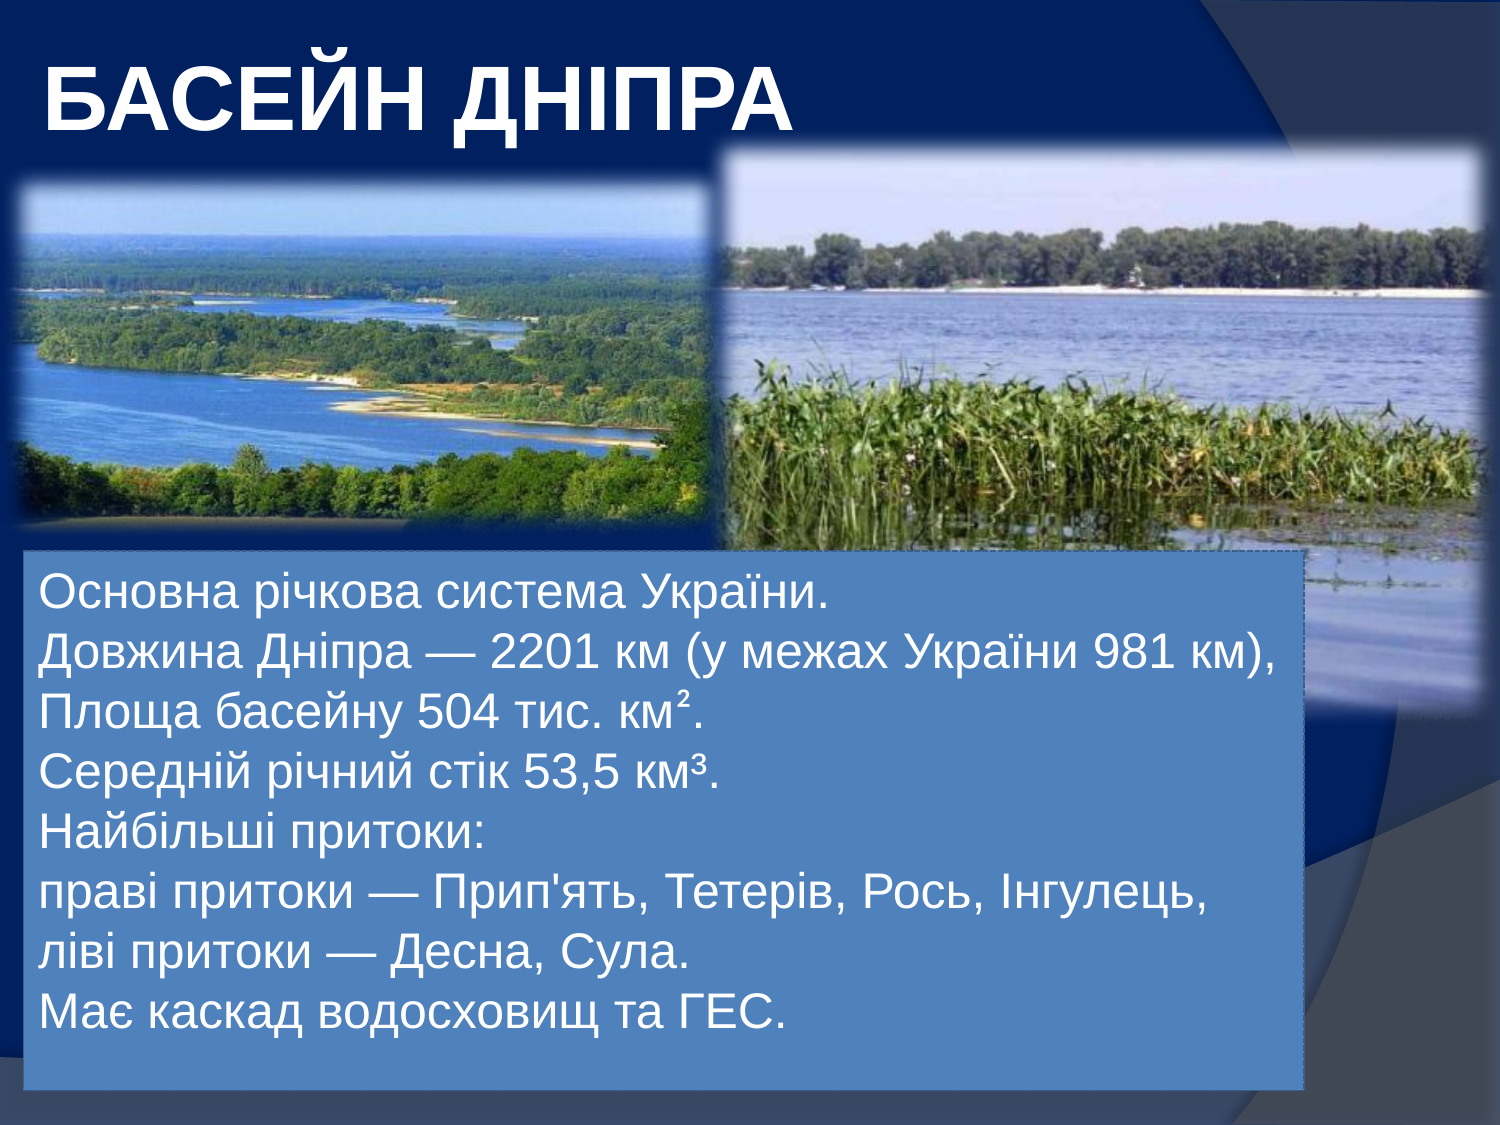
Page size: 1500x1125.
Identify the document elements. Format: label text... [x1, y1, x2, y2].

text_box Основна річкова система України. Довжина Дніпра — 2201 км (у межах України 981 км), Площа басейну 504 тис. км². Середній річний стік 53,5 км³. Найбільші притоки: праві притоки — Прип'ять, Тетерів, Рось, Інгулець, ліві притоки — Десна, Сула. Має каскад водосховищ та ГЕС. [23, 551, 1305, 1091]
picture [0, 128, 1500, 727]
title БАСЕЙН ДНІПРА [35, 0, 1261, 161]
